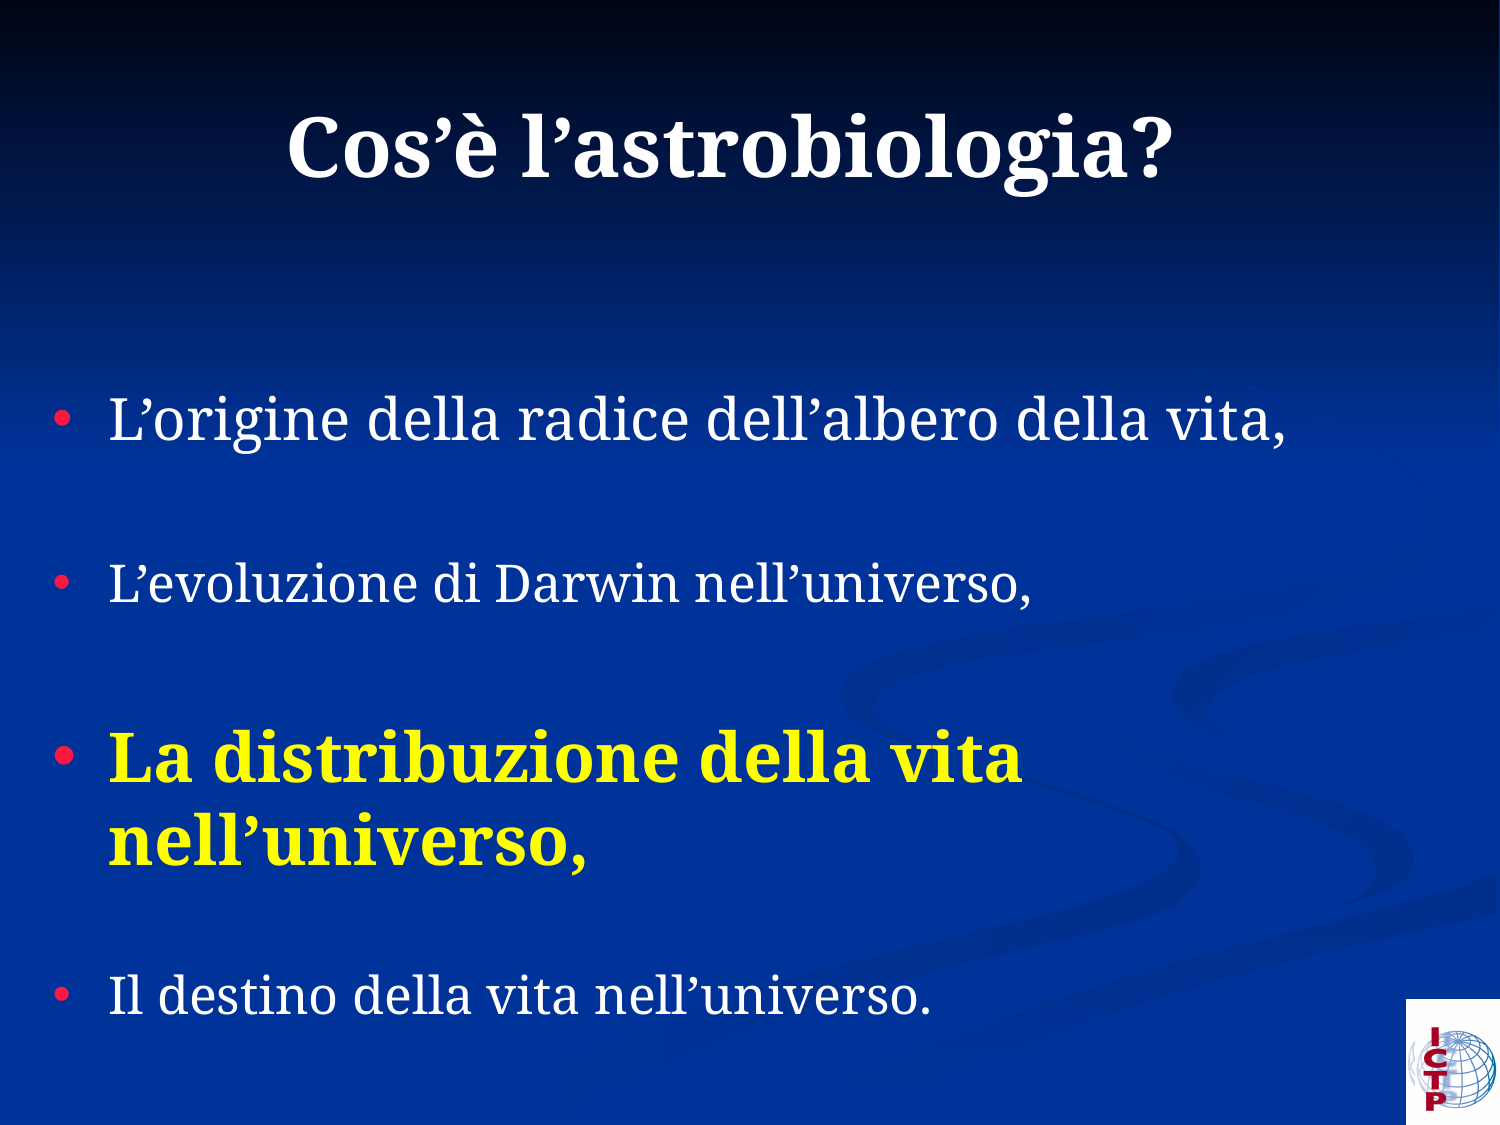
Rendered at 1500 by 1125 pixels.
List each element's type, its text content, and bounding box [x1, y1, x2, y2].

list L’origine della radice dell’albero della vita, L’evoluzione di Darwin nell’universo, La distribuzione della vita nell’universo, Il destino della vita nell’universo. [37, 374, 1463, 1076]
title Cos’è l’astrobiologia? [62, 49, 1401, 238]
picture [1406, 999, 1500, 1125]
